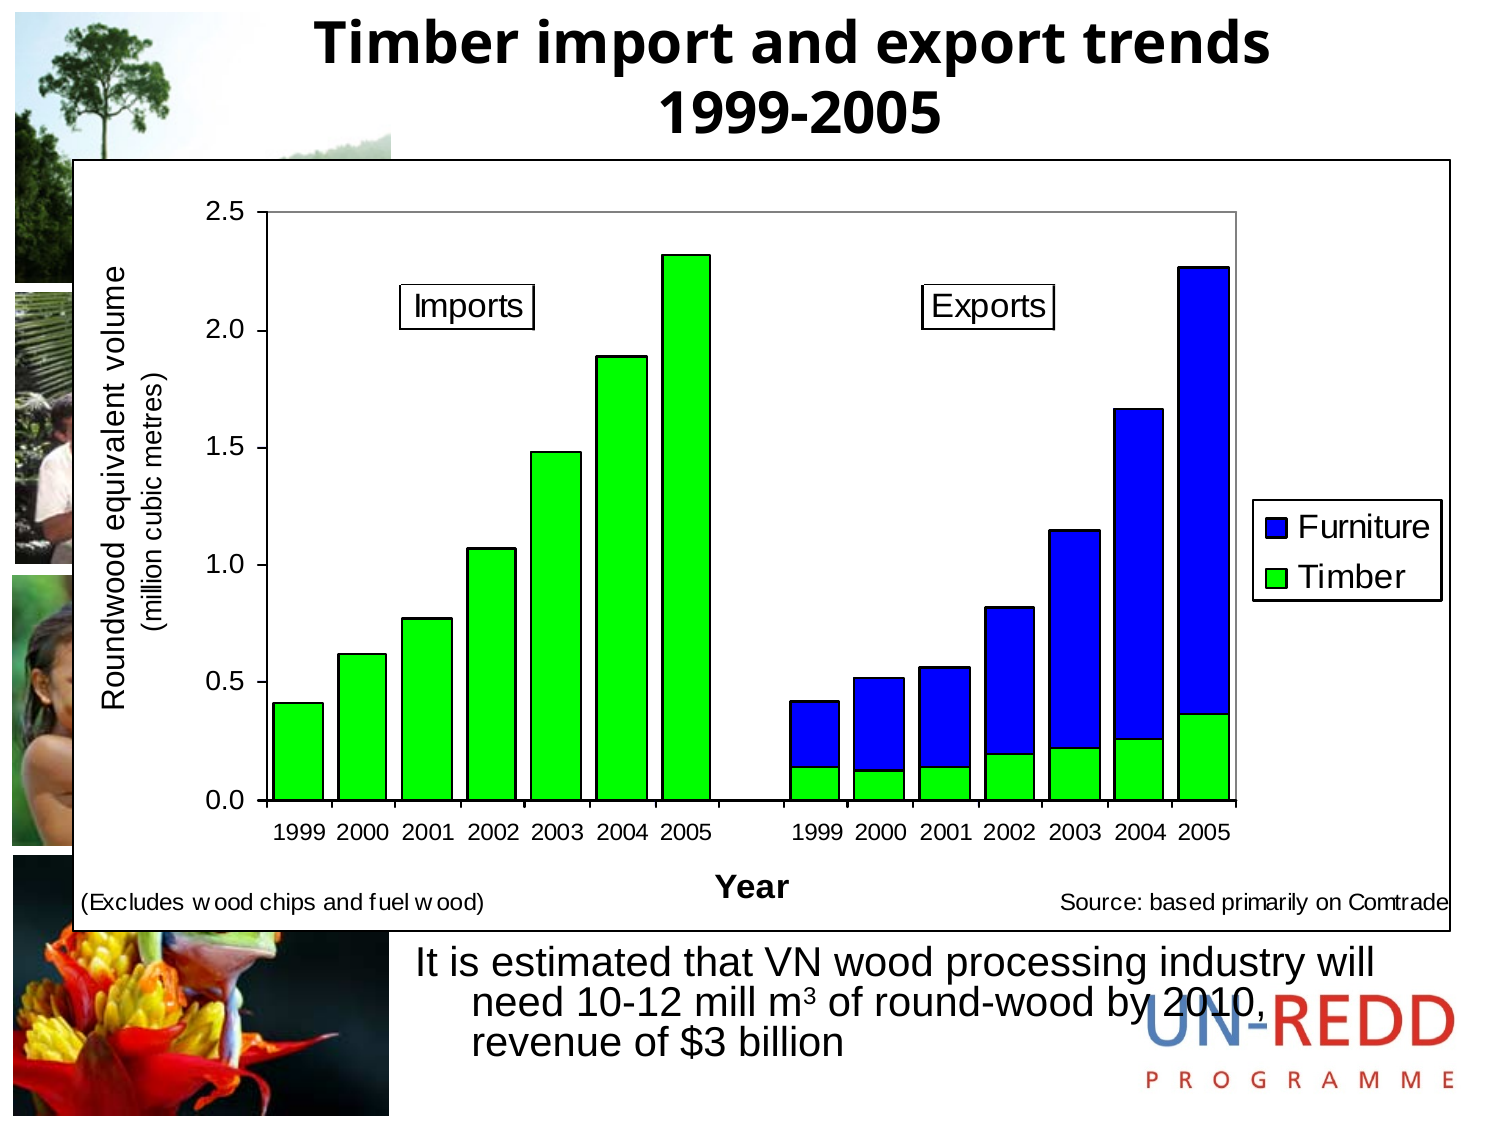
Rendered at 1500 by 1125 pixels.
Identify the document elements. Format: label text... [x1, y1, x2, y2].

list It is estimated that VN wood processing industry will need 10-12 mill m3 of round-wood by 2010, revenue of $3 billion [399, 954, 1426, 1048]
picture [12, 12, 1463, 1116]
title Timber import and export trends 1999-2005 [162, 0, 1438, 148]
picture [1127, 961, 1463, 1106]
